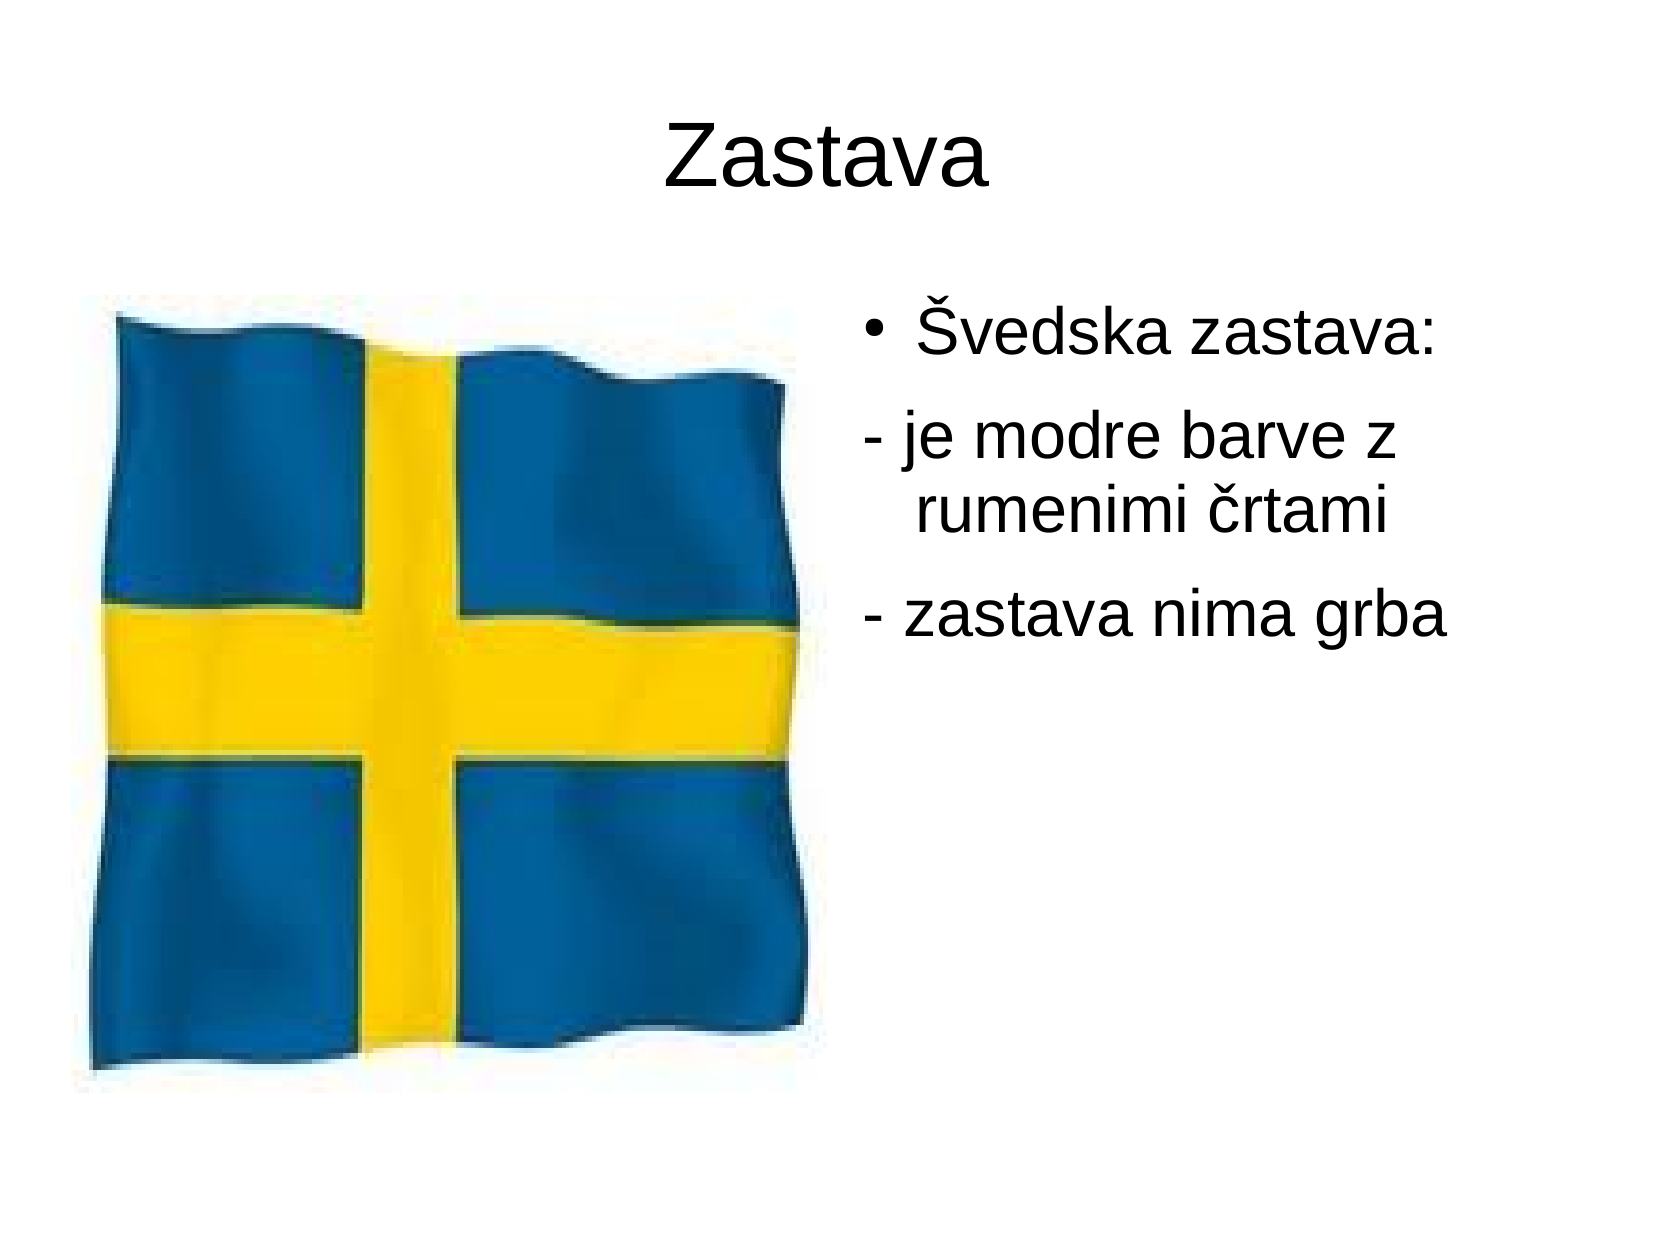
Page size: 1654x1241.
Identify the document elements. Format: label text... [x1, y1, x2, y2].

title Zastava [82, 56, 1571, 249]
picture [71, 295, 827, 1093]
list Švedska zastava: - je modre barve z rumenimi črtami - zastava nima grba [845, 290, 1572, 1094]
